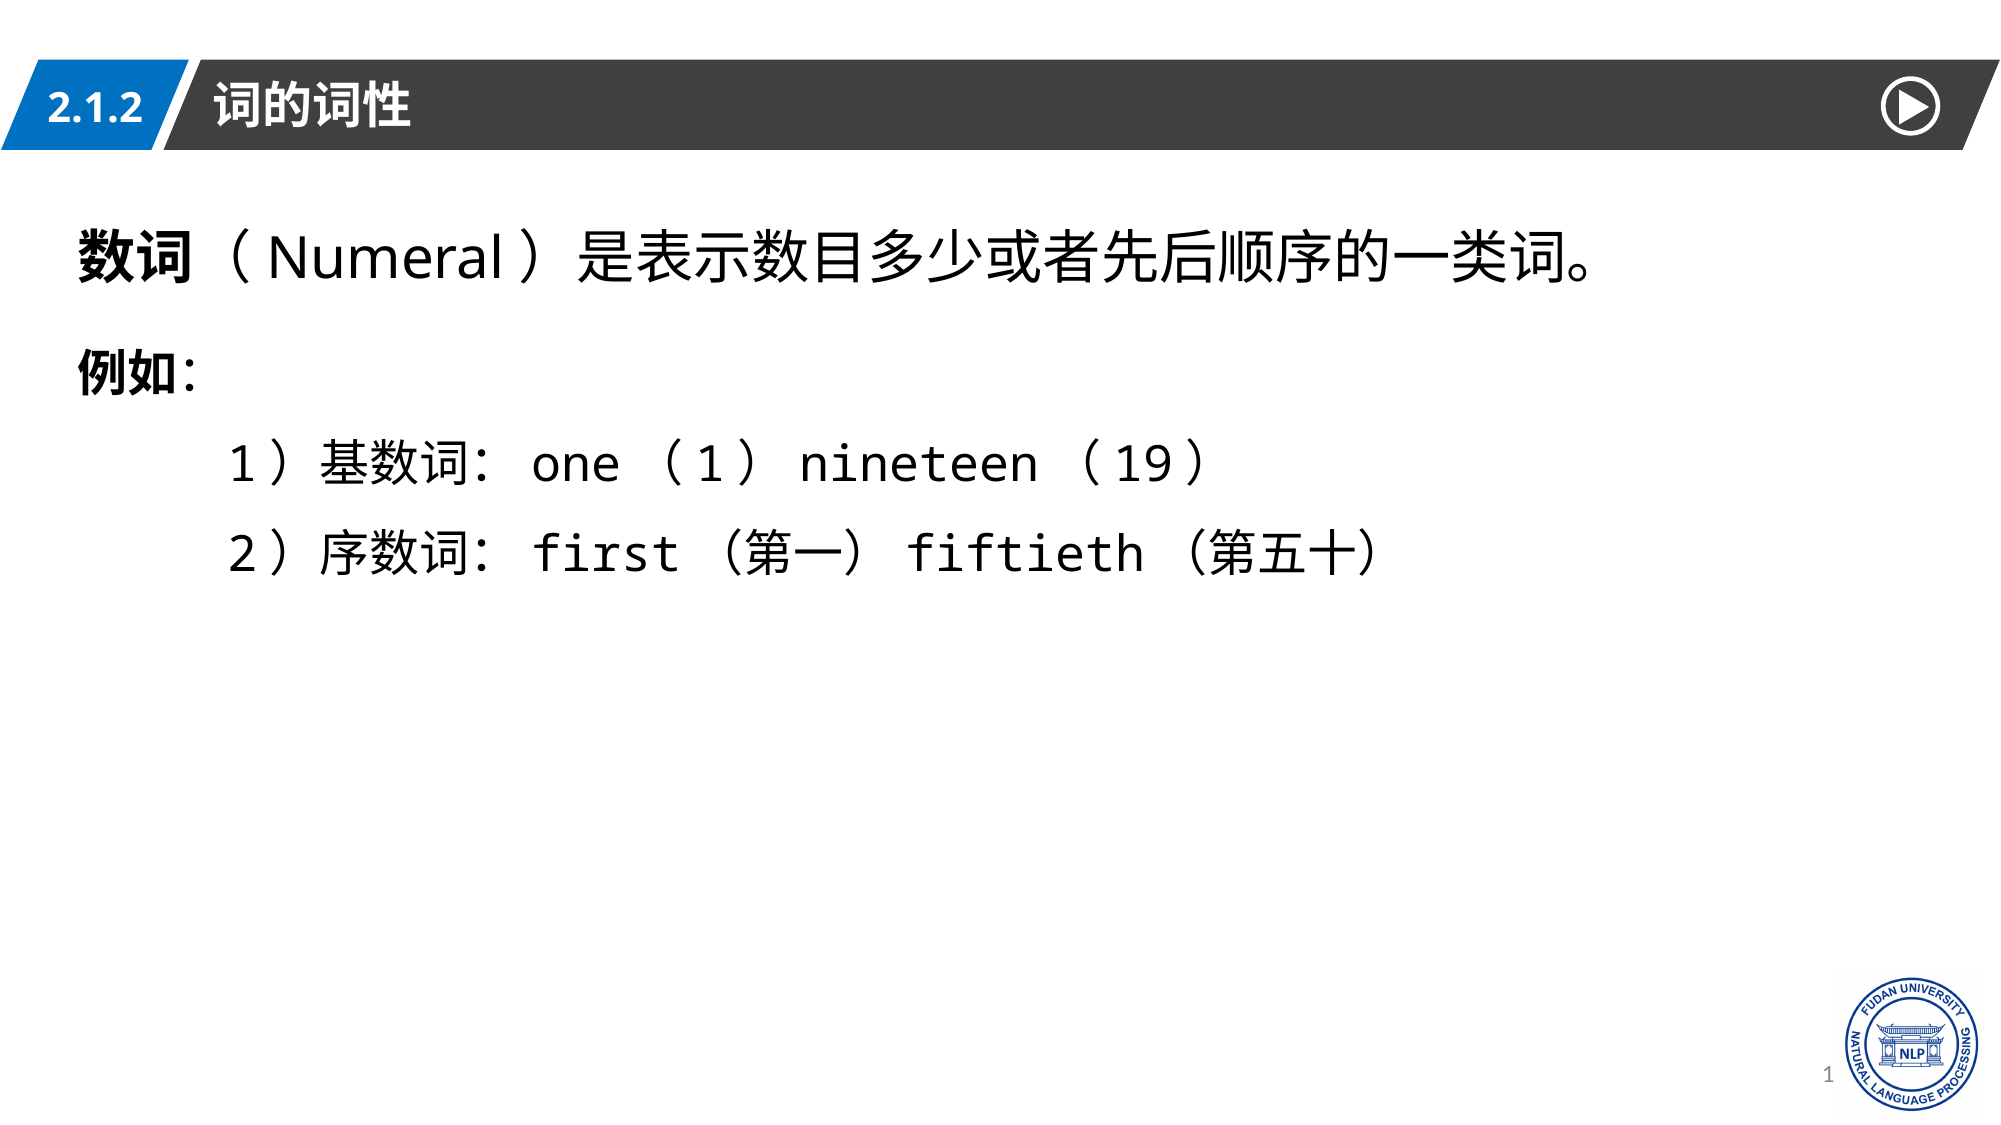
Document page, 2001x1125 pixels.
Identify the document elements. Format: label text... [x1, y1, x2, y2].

text_box [163, 59, 2000, 150]
text_box 例如： 1）基数词：one（1）nineteen（19） 2）序数词：first（第一）fiftieth（第五十） [62, 304, 1938, 589]
text_box [32, 59, 189, 120]
picture [1834, 972, 1985, 1117]
text_box 数词（Numeral）是表示数目多少或者先后顺序的一类词。 [62, 195, 1900, 298]
text_box [1, 89, 157, 150]
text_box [1883, 78, 1939, 134]
slide_number 14 [1412, 1042, 1863, 1103]
text_box 2.1.2 [26, 73, 164, 138]
text_box 词的词性 [198, 66, 428, 142]
